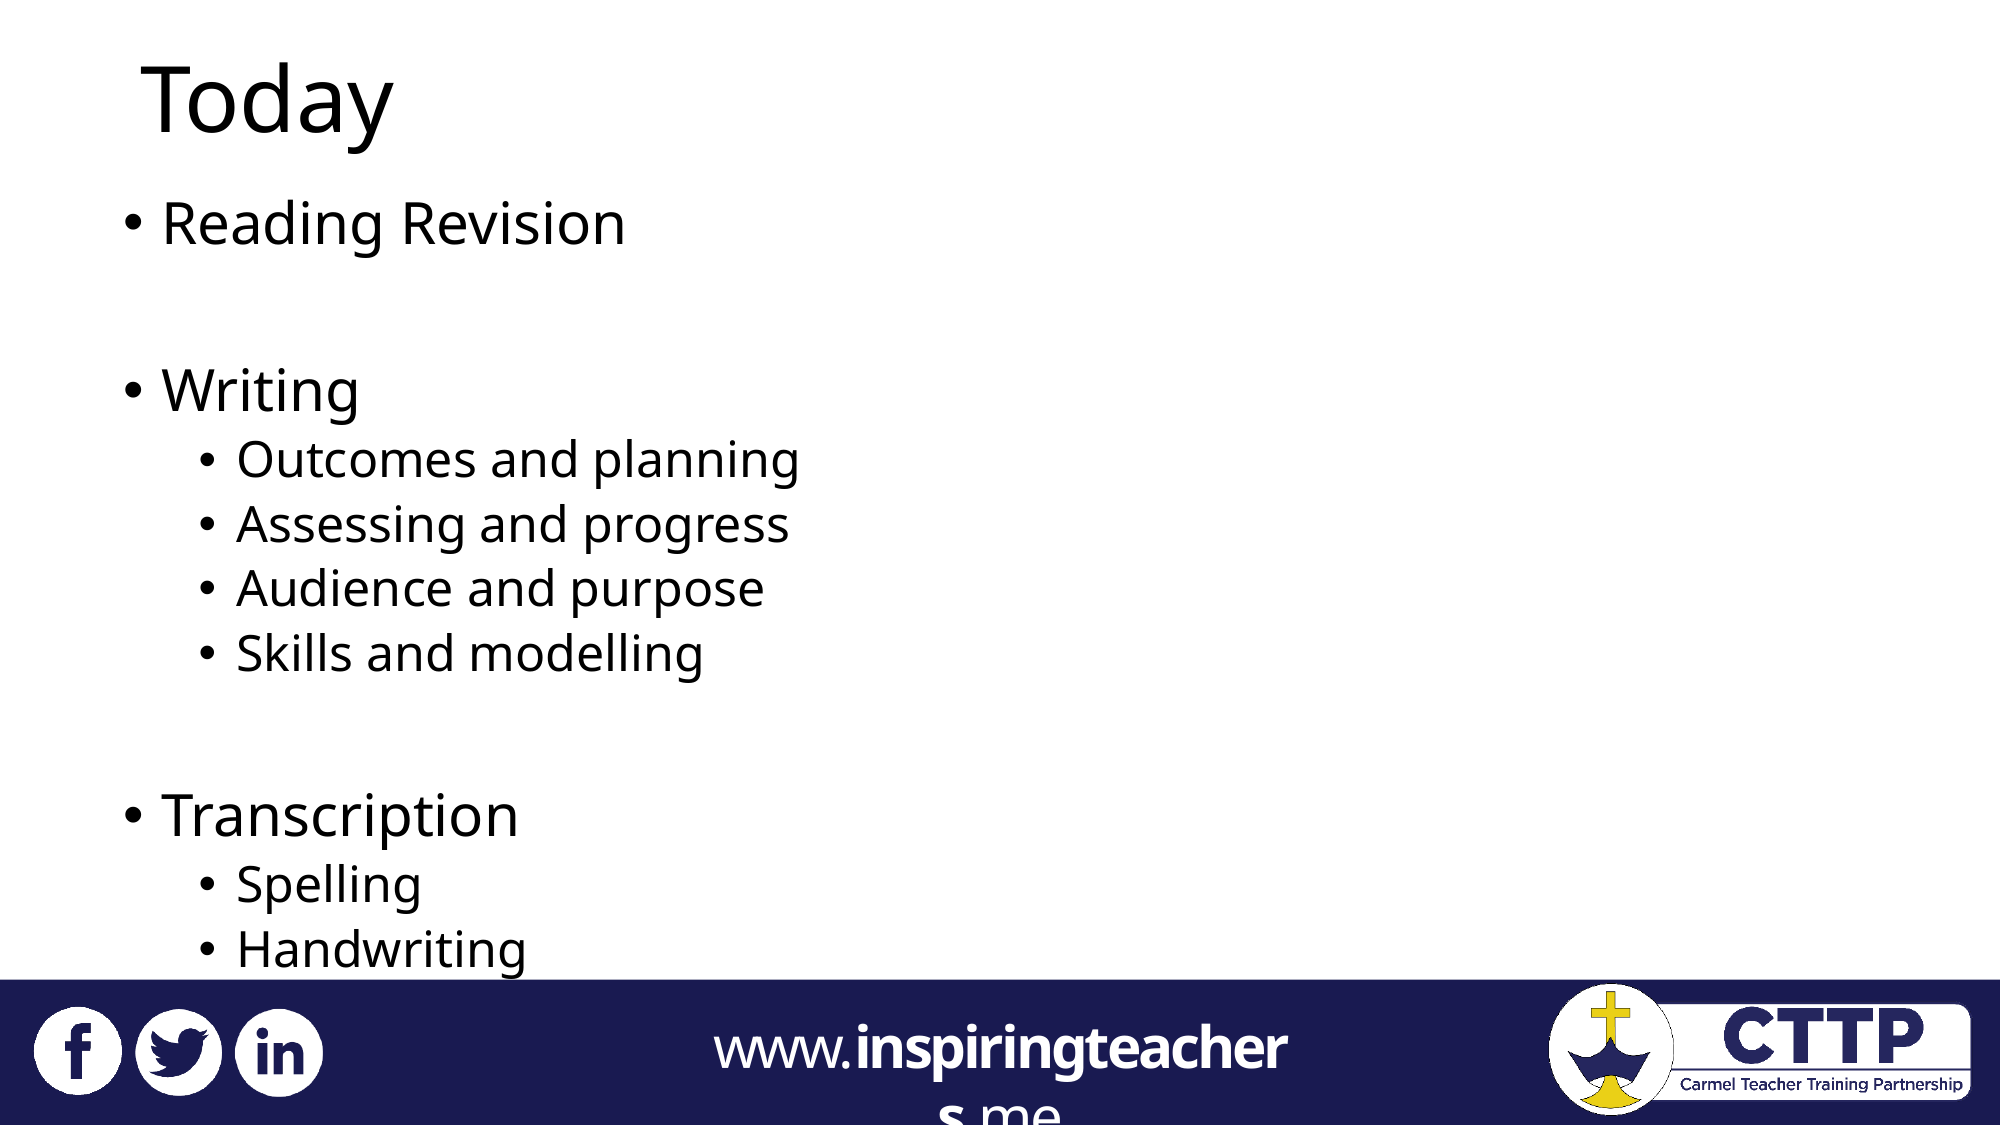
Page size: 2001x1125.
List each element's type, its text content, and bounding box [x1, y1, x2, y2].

picture [224, 998, 333, 1107]
title Today [125, 45, 1851, 263]
list Reading Revision Writing Outcomes and planning Assessing and progress Audience and purpose Skills and modelling Transcription Spelling Handwriting [108, 186, 1834, 974]
picture [23, 996, 132, 1105]
picture [135, 1009, 222, 1096]
picture [1544, 982, 1975, 1119]
